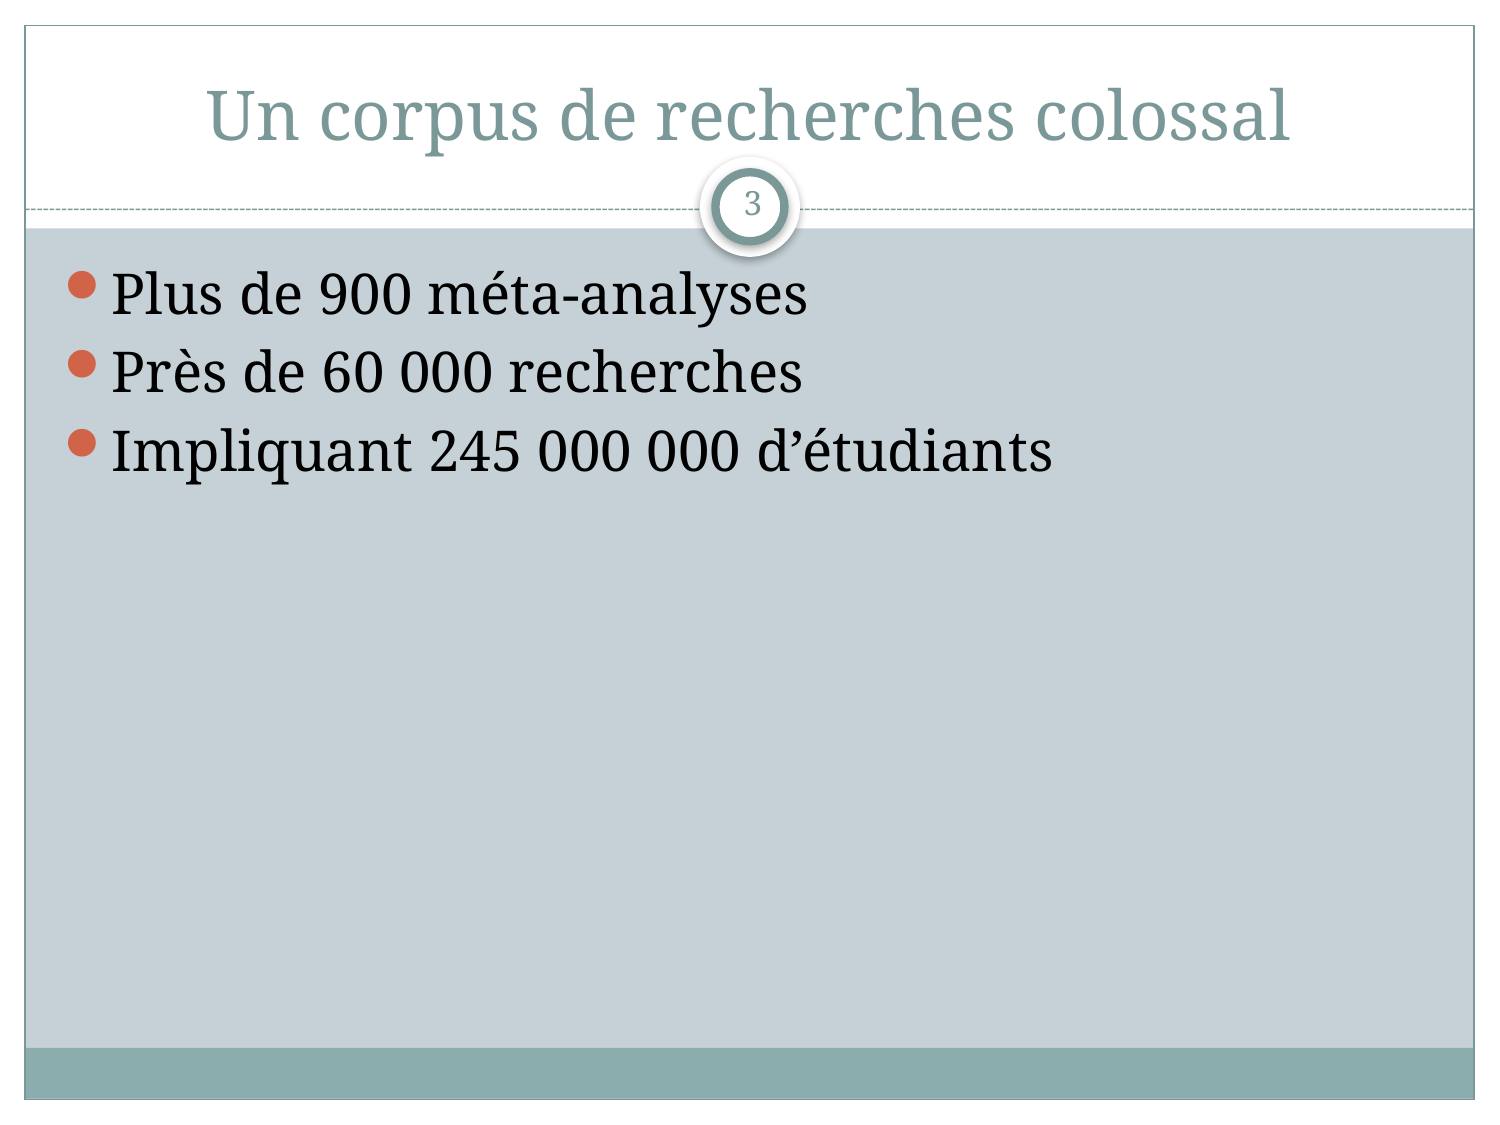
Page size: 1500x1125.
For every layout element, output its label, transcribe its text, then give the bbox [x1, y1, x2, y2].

title Un corpus de recherches colossal [49, 37, 1450, 162]
list Plus de 900 méta-analyses Près de 60 000 recherches Impliquant 245 000 000 d’étudiants [49, 250, 1445, 1001]
slide_number 3 [715, 168, 791, 241]
